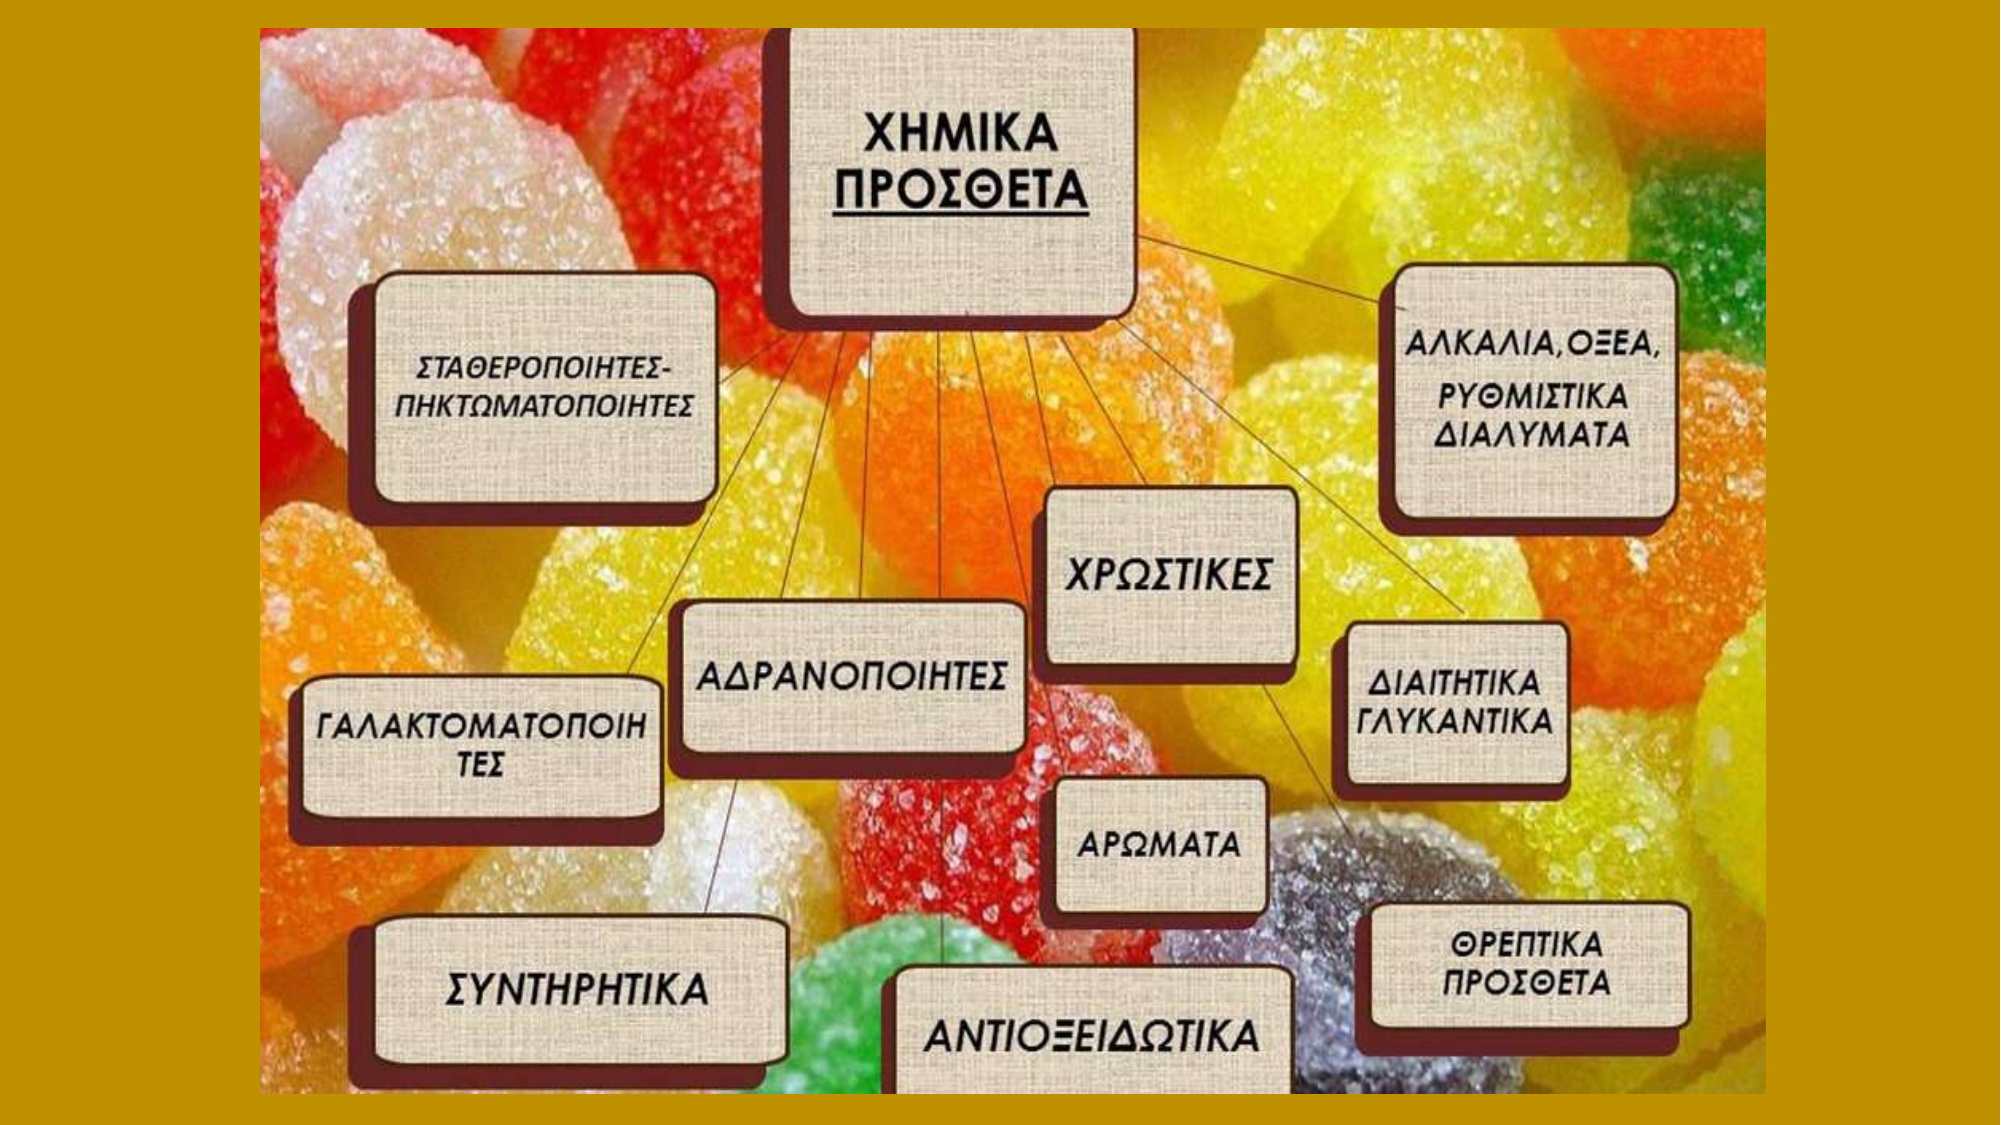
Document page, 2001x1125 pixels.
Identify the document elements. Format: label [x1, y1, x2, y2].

list [260, 28, 1766, 1094]
